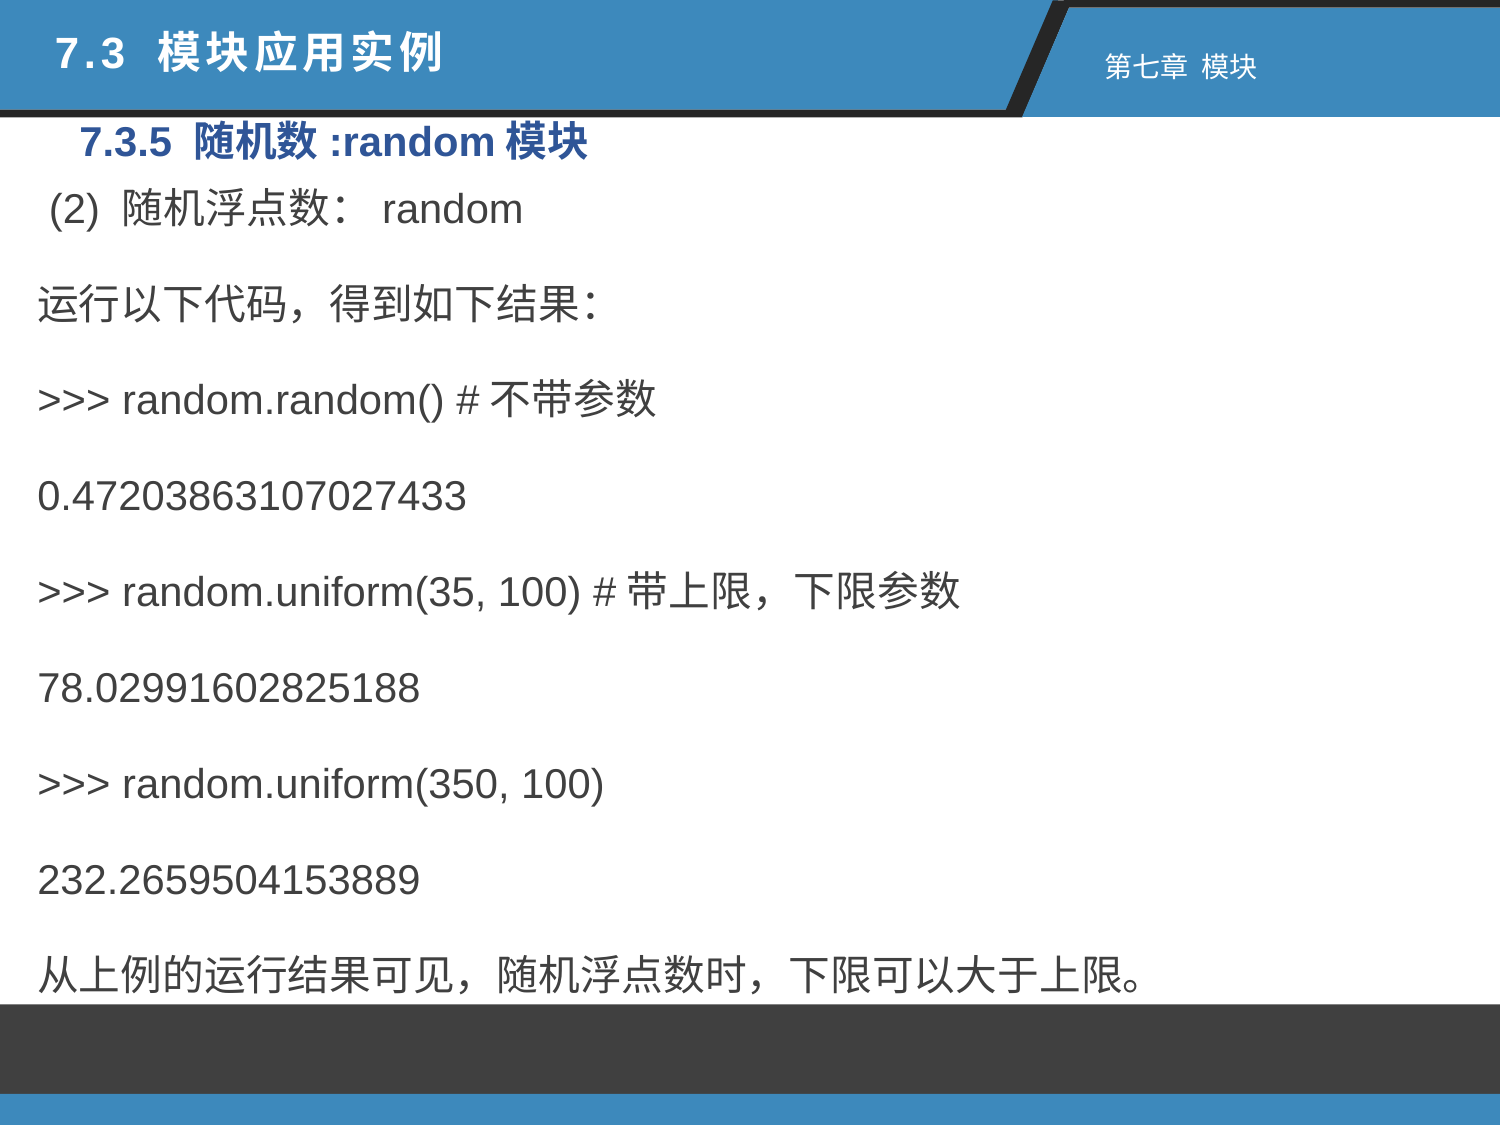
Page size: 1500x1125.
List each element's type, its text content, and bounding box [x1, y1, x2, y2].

list (2) 随机浮点数：random 运行以下代码，得到如下结果： >>> random.random() #不带参数 0.47203863107027433 >>> random.uniform(35, 100) #带上限，下限参数 78.02991602825188 >>> random.uniform(350, 100) 232.2659504153889 从上例的运行结果可见，随机浮点数时，下限可以大于上限。 [22, 149, 1500, 1006]
list 7.3.5 随机数:random模块 [64, 113, 1229, 149]
text_box 第七章 模块 [1070, 41, 1500, 91]
text_box 7.3 模块应用实例 [40, 17, 628, 85]
